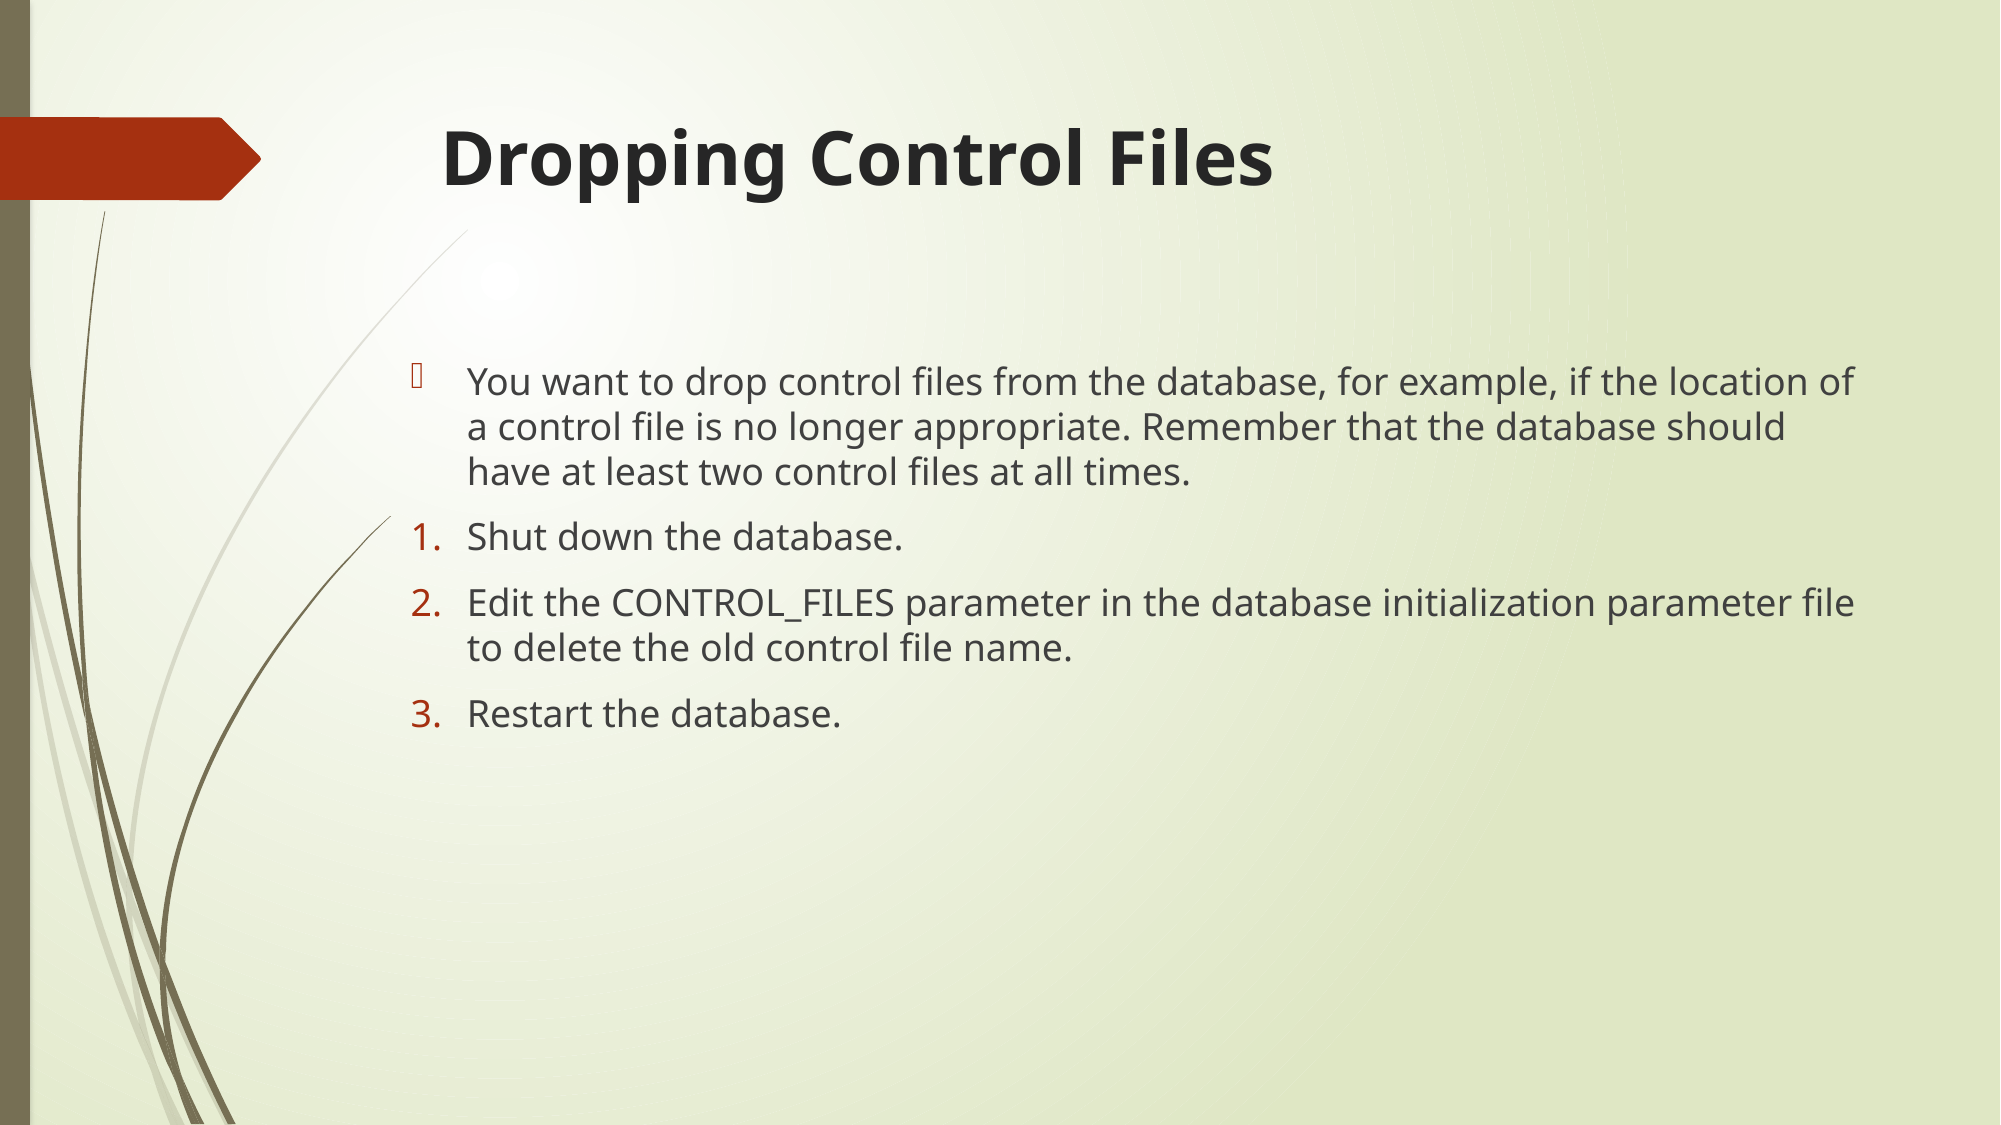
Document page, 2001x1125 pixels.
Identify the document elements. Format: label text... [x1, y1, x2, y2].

title Dropping Control Files [425, 102, 1888, 313]
list You want to drop control files from the database, for example, if the location of a control file is no longer appropriate. Remember that the database should have at least two control files at all times. Shut down the database. Edit the CONTROL_FILES parameter in the database initialization parameter file to delete the old control file name. Restart the database. [395, 350, 1888, 970]
